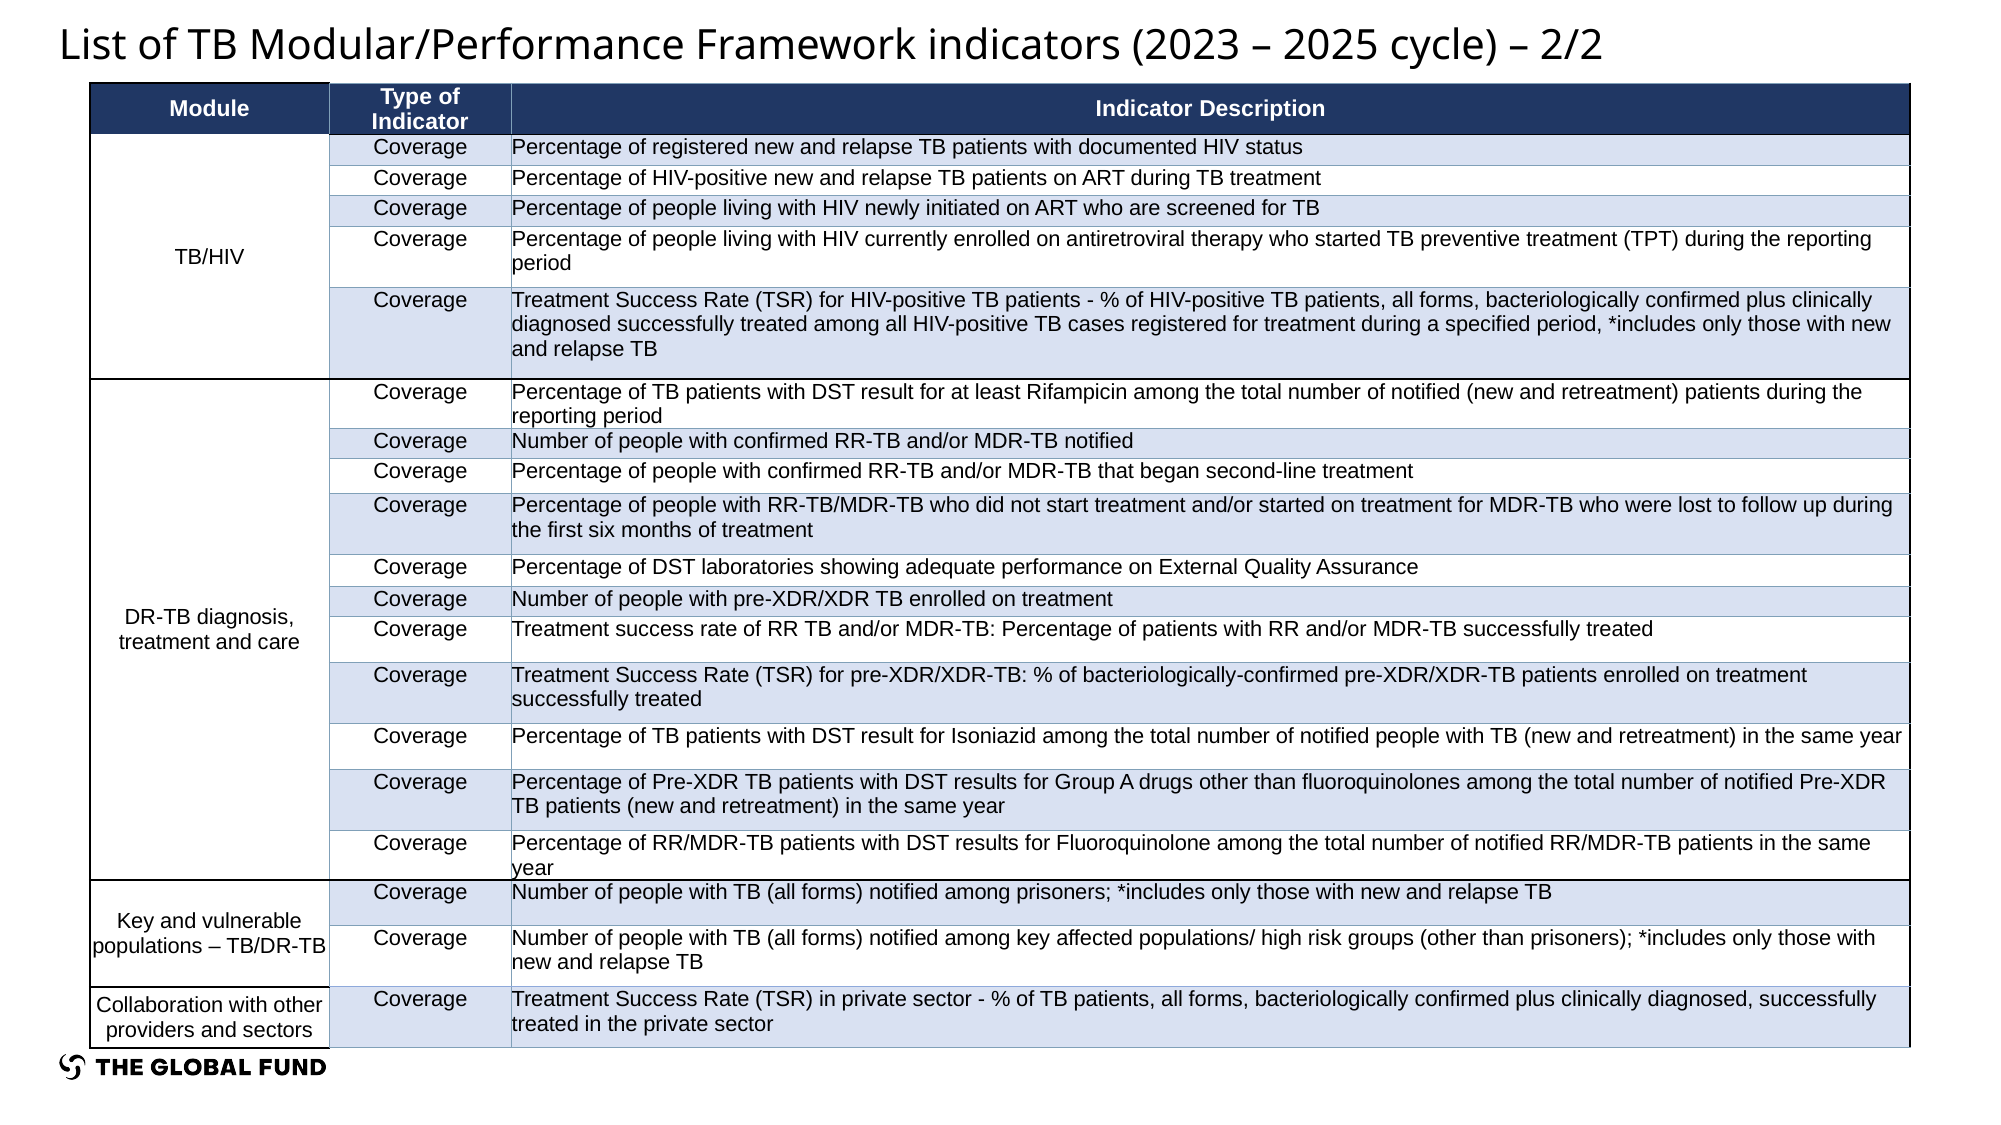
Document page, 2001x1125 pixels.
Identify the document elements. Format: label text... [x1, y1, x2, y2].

table_cell Coverage [330, 724, 511, 769]
table_cell Coverage [330, 770, 511, 830]
table_cell Coverage [330, 380, 511, 428]
table_cell Coverage [330, 135, 511, 165]
table_cell Coverage [330, 926, 511, 986]
table_cell Percentage of RR/MDR-TB patients with DST results for Fluoroquinolone among the total number of notified RR/MDR-TB patients in the same year [512, 831, 1909, 879]
table_cell Treatment Success Rate (TSR) for HIV-positive TB patients - % of HIV-positive TB patients, all forms, bacteriologically confirmed plus clinically diagnosed successfully treated among all HIV-positive TB cases registered for treatment during a specified period, *includes only those with new and relapse TB [512, 288, 1909, 378]
table_cell Percentage of DST laboratories showing adequate performance on External Quality Assurance [512, 555, 1909, 586]
table_cell Number of people with confirmed RR-TB and/or MDR-TB notified [512, 429, 1909, 458]
table_cell Percentage of Pre-XDR TB patients with DST results for Group A drugs other than fluoroquinolones among the total number of notified Pre-XDR TB patients (new and retreatment) in the same year [512, 770, 1909, 830]
table_cell Coverage [330, 881, 511, 925]
table_cell Treatment Success Rate (TSR) in private sector - % of TB patients, all forms, bacteriologically confirmed plus clinically diagnosed, successfully treated in the private sector [512, 987, 1909, 1047]
picture [59, 1054, 326, 1080]
table_cell Key and vulnerable populations – TB/DR-TB [91, 881, 329, 986]
table_cell Coverage [330, 227, 511, 287]
table_cell Percentage of people living with HIV currently enrolled on antiretroviral therapy who started TB preventive treatment (TPT) during the reporting period [512, 227, 1909, 287]
table_cell Coverage [330, 196, 511, 226]
table_cell Number of people with TB (all forms) notified among key affected populations/ high risk groups (other than prisoners); *includes only those with new and relapse TB [512, 926, 1909, 986]
table_cell Number of people with pre-XDR/XDR TB enrolled on treatment [512, 587, 1909, 616]
table_cell Percentage of people living with HIV newly initiated on ART who are screened for TB [512, 196, 1909, 226]
table_cell Number of people with TB (all forms) notified among prisoners; *includes only those with new and relapse TB [512, 881, 1909, 925]
table_cell Coverage [330, 429, 511, 458]
table_cell Percentage of HIV-positive new and relapse TB patients on ART during TB treatment [512, 166, 1909, 195]
table_cell Percentage of TB patients with DST result for Isoniazid among the total number of notified people with TB (new and retreatment) in the same year [512, 724, 1909, 769]
table_cell Coverage [330, 494, 511, 554]
table_cell Percentage of people with confirmed RR-TB and/or MDR-TB that began second-line treatment [512, 459, 1909, 493]
table_cell Coverage [330, 288, 511, 378]
table_cell Coverage [330, 987, 511, 1047]
table_cell DR-TB diagnosis, treatment and care [91, 380, 329, 879]
table_cell Treatment success rate of RR TB and/or MDR-TB: Percentage of patients with RR and/or MDR-TB successfully treated [512, 617, 1909, 662]
table_cell Coverage [330, 587, 511, 616]
table_cell Percentage of TB patients with DST result for at least Rifampicin among the total number of notified (new and retreatment) patients during the reporting period [512, 380, 1909, 428]
table_cell Coverage [330, 663, 511, 723]
table_cell TB/HIV [91, 134, 329, 378]
table_cell Coverage [330, 831, 511, 879]
table_cell Percentage of registered new and relapse TB patients with documented HIV status [512, 135, 1909, 165]
table_header Module [91, 84, 329, 134]
table_header Type of Indicator [330, 84, 511, 134]
table_header Indicator Description [512, 84, 1909, 134]
table_cell Coverage [330, 555, 511, 586]
table_cell Coverage [330, 617, 511, 662]
table_cell Coverage [330, 459, 511, 493]
table_cell Percentage of people with RR-TB/MDR-TB who did not start treatment and/or started on treatment for MDR-TB who were lost to follow up during the first six months of treatment [512, 494, 1909, 554]
table_cell Treatment Success Rate (TSR) for pre-XDR/XDR-TB: % of bacteriologically-confirmed pre-XDR/XDR-TB patients enrolled on treatment successfully treated [512, 663, 1909, 723]
text_box List of TB Modular/Performance Framework indicators (2023 – 2025 cycle) – 2/2 [58, 23, 1941, 83]
table_cell Collaboration with other providers and sectors [91, 988, 329, 1047]
table_cell Coverage [330, 166, 511, 195]
